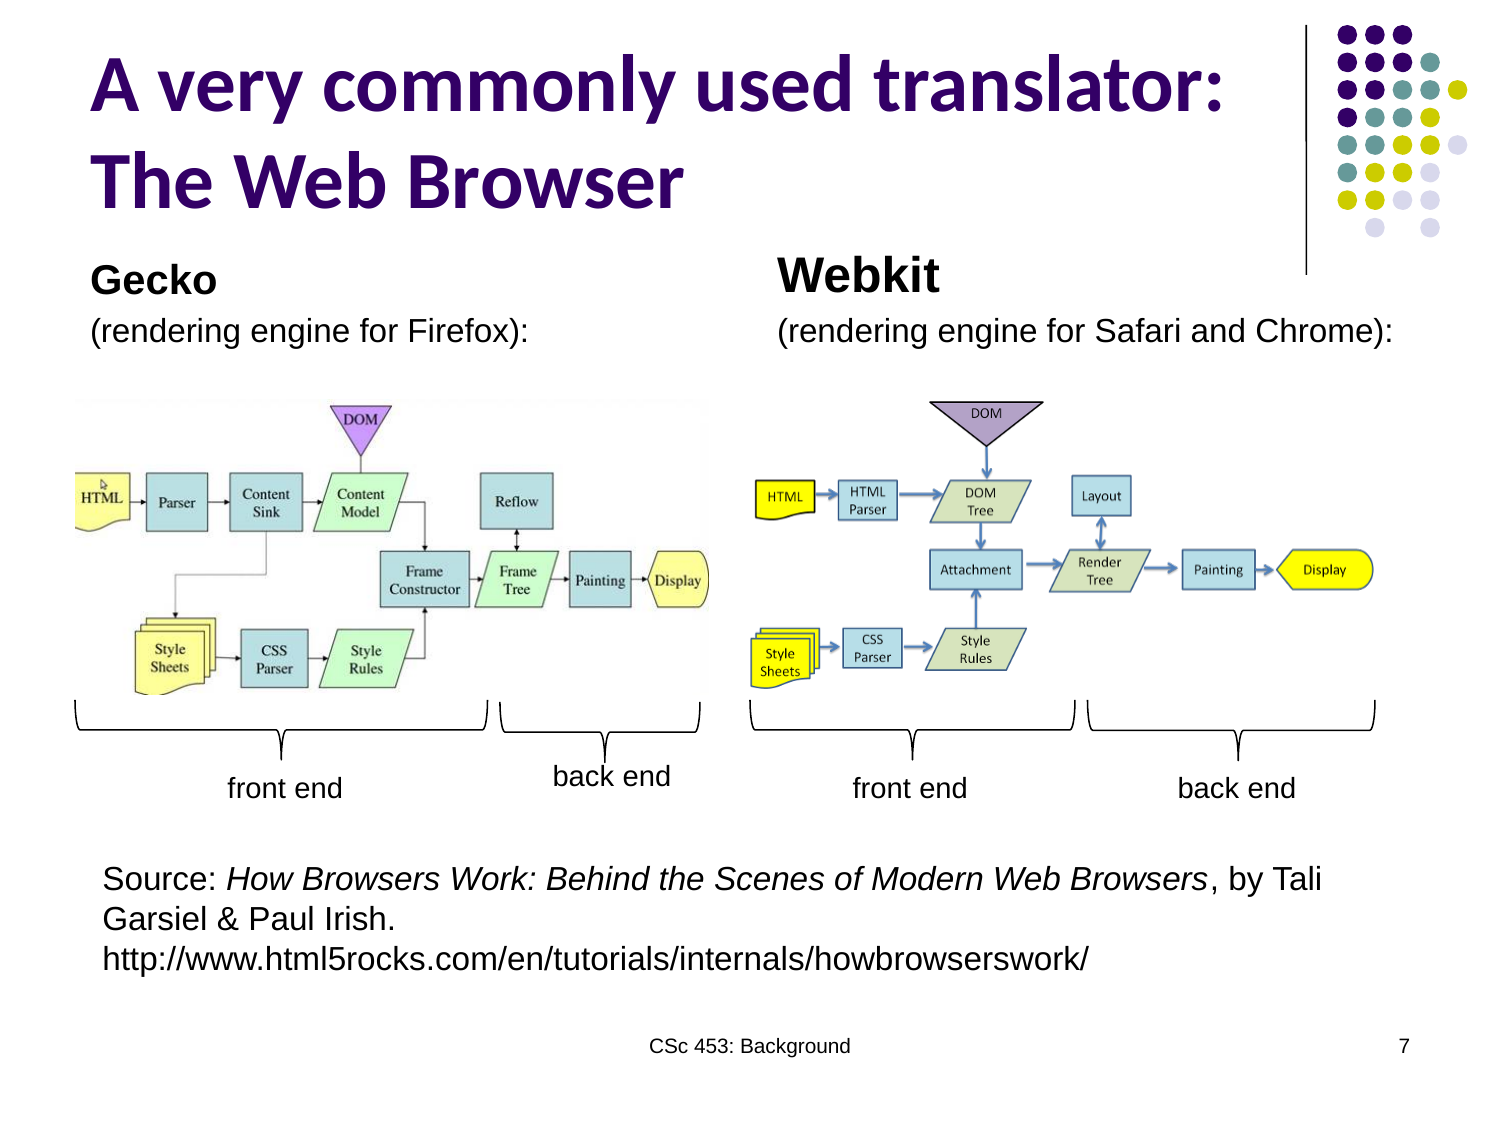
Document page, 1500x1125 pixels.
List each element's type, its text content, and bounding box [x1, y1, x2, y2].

footer CSc 453: Background [512, 1024, 988, 1101]
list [749, 399, 1375, 690]
title A very commonly used translator: The Web Browser [74, 44, 1426, 233]
text_box [749, 699, 1076, 761]
text_box front end [837, 762, 984, 813]
text_box front end [212, 762, 359, 813]
list Webkit (rendering engine for Safari and Chrome): [761, 251, 1426, 357]
text_box [1086, 699, 1376, 762]
text_box back end [1162, 762, 1312, 813]
text_box [499, 703, 701, 749]
text_box [74, 702, 489, 761]
list Gecko (rendering engine for Firefox): [74, 251, 738, 357]
text_box Source: How Browsers Work: Behind the Scenes of Modern Web Browsers, by Tali Garsiel & Paul Irish. http://www.html5rocks.com/en/tutorials/internals/howbrowserswork/ [87, 849, 1377, 985]
slide_number 7 [1074, 1024, 1426, 1101]
text_box back end [537, 749, 687, 800]
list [74, 399, 709, 695]
